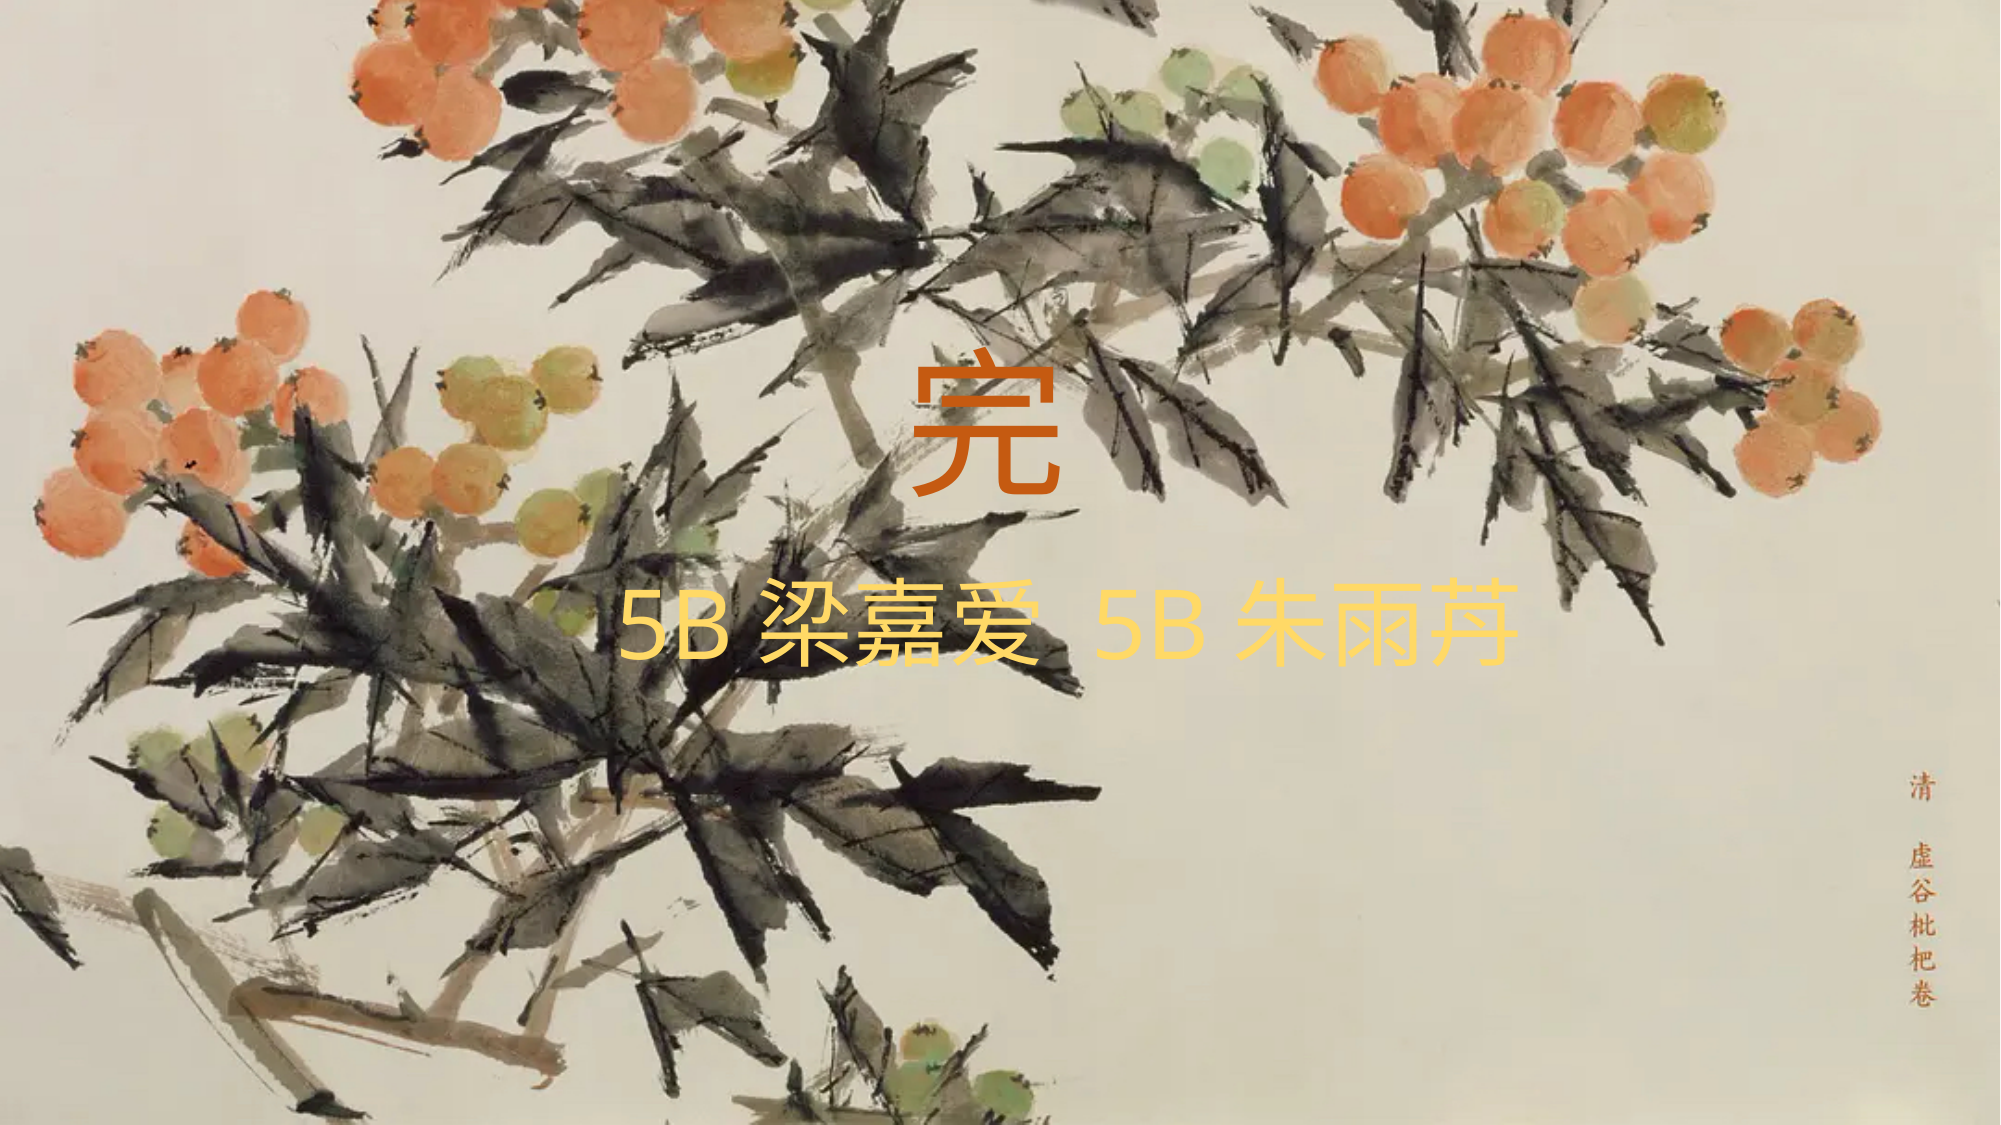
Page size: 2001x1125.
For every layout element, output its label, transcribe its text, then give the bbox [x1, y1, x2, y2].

picture [0, 0, 2001, 1125]
title 完 5B梁嘉爱 5B朱雨䒟 [453, 321, 1547, 718]
